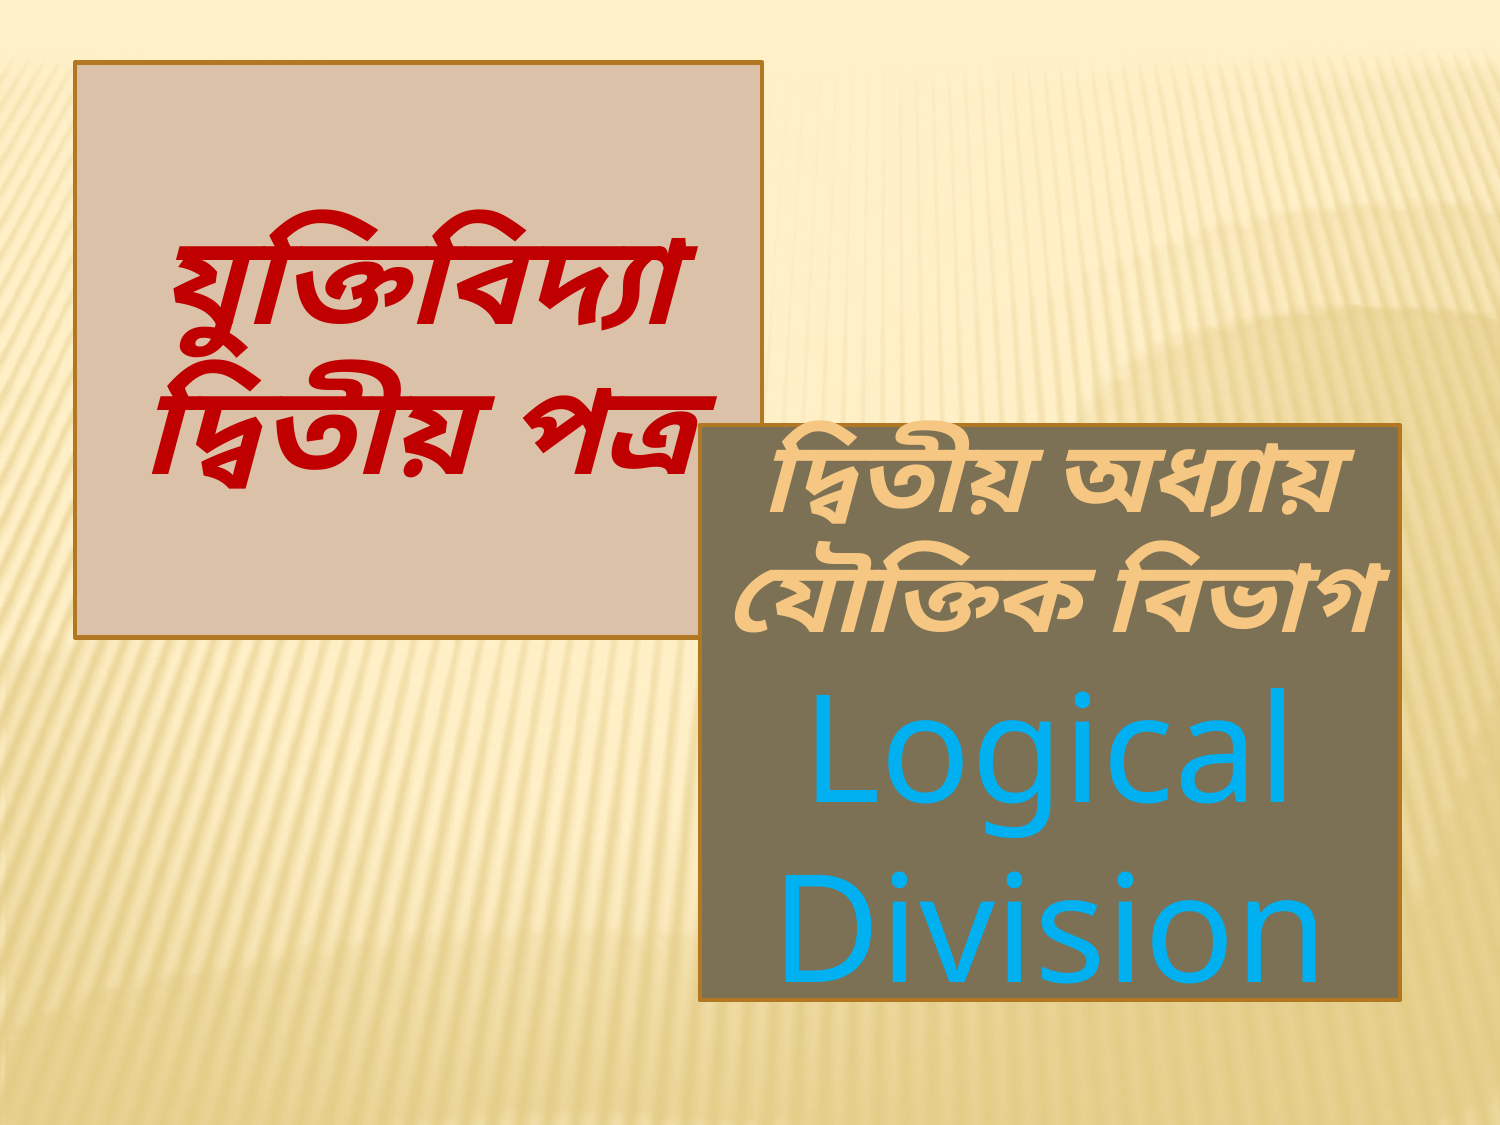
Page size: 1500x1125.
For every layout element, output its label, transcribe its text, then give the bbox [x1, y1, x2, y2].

text_box যুক্তিবিদ্যা দ্বিতীয় পত্র [73, 60, 764, 640]
text_box দ্বিতীয় অধ্যায় যৌক্তিক বিভাগ Logical Division [698, 423, 1402, 1002]
